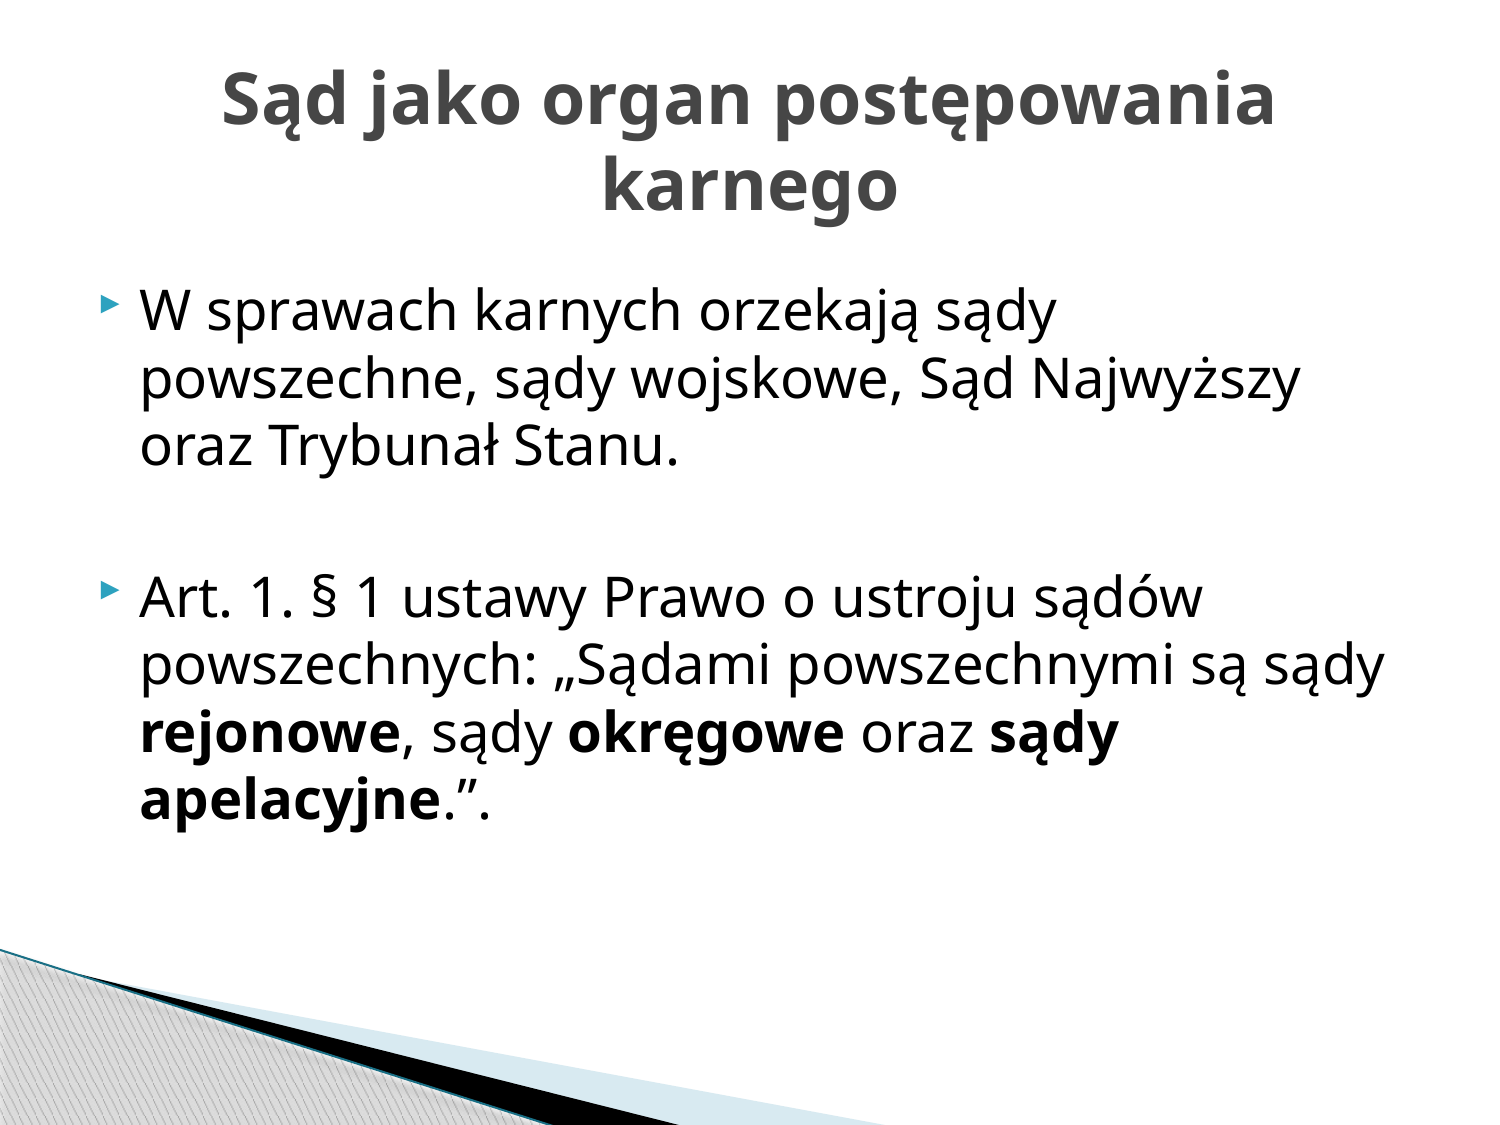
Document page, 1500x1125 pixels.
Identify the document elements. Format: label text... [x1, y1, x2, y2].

list W sprawach karnych orzekają sądy powszechne, sądy wojskowe, Sąd Najwyższy oraz Trybunał Stanu. Art. 1. § 1 ustawy Prawo o ustroju sądów powszechnych: „Sądami powszechnymi są sądy rejonowe, sądy okręgowe oraz sądy apelacyjne.”. [64, 267, 1415, 1048]
title Sąd jako organ postępowania karnego [75, 45, 1425, 233]
